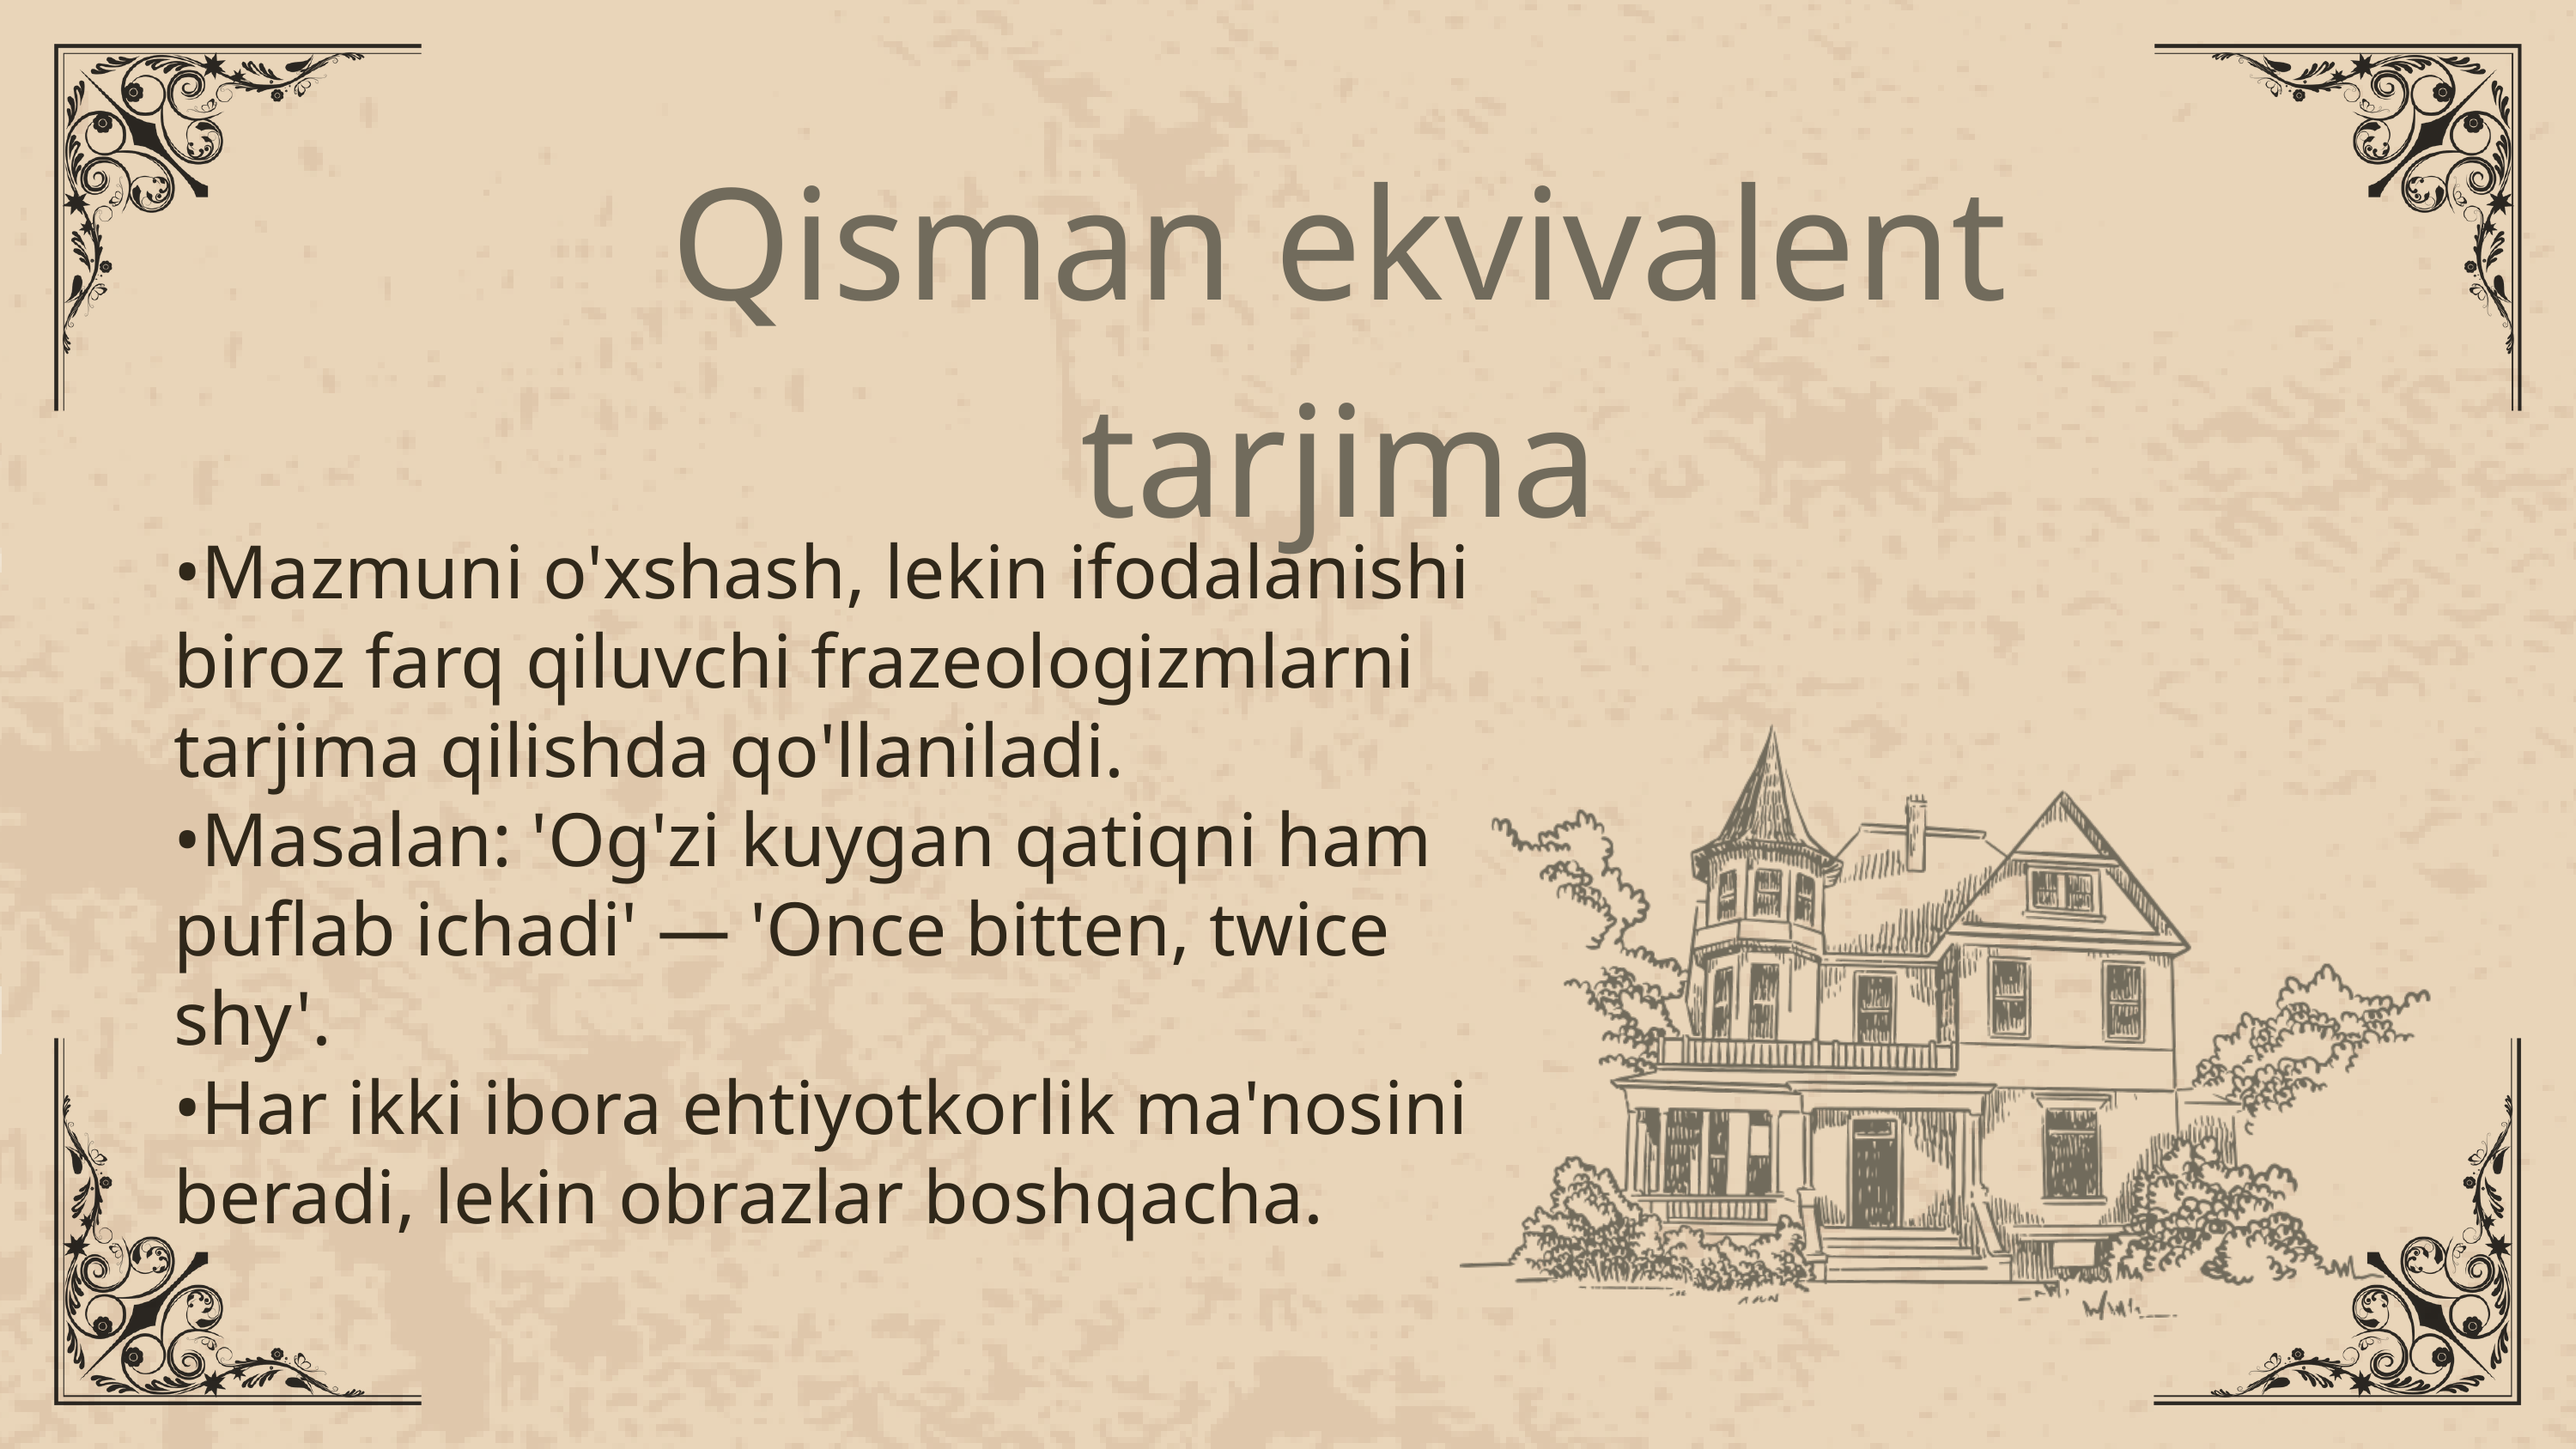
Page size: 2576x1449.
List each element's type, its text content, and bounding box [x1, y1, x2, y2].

text_box [54, 44, 459, 494]
text_box •Mazmuni o'xshash, lekin ifodalanishi biroz farq qiluvchi frazeologizmlarni tarjima qilishda qo'llaniladi. •Masalan: 'Og'zi kuygan qatiqni ham puflab ichadi' — 'Once bitten, twice shy'. •Har ikki ibora ehtiyotkorlik ma'nosini beradi, lekin obrazlar boshqacha. [173, 524, 1531, 1328]
text_box Qisman ekvivalent tarjima [544, 113, 2136, 549]
text_box [2117, 954, 2522, 1405]
text_box [0, 0, 2576, 1449]
text_box [54, 954, 459, 1405]
text_box [2117, 44, 2522, 494]
text_box [1531, 724, 2432, 1321]
